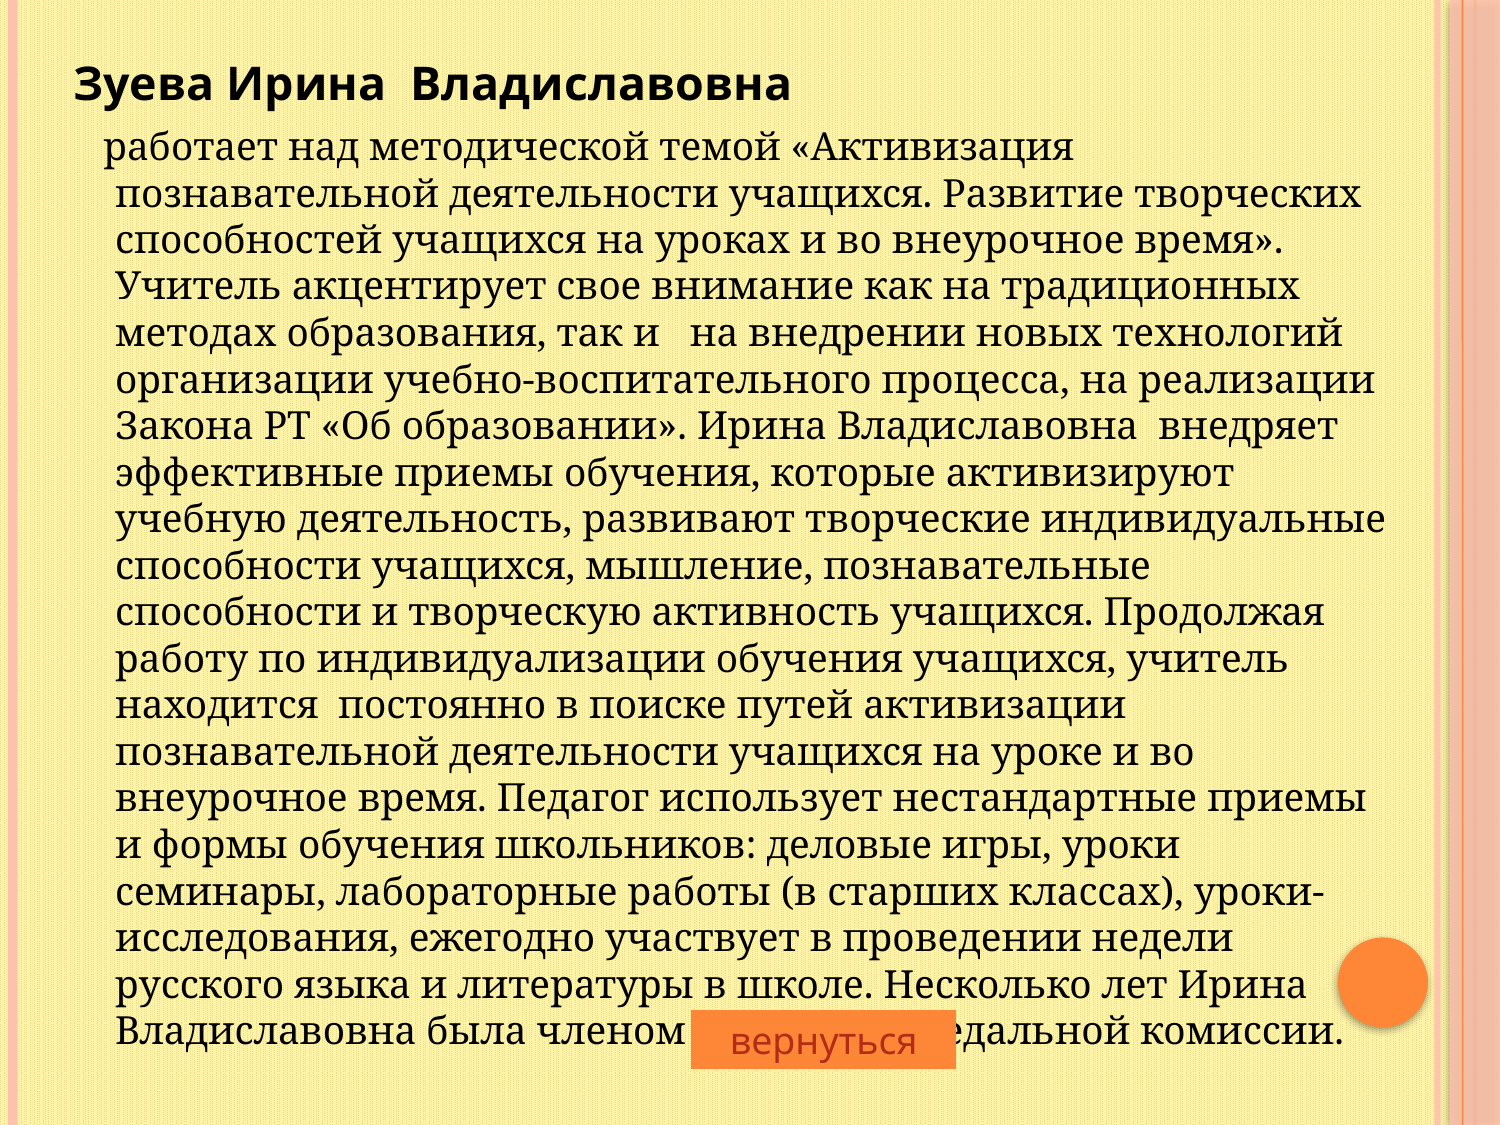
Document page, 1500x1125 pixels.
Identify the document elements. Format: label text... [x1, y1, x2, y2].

list Зуева Ирина Владиславовна работает над методической темой «Активизация познавательной деятельности учащихся. Развитие творческих способностей учащихся на уроках и во внеурочное время». Учитель акцентирует свое внимание как на традиционных методах образования, так и на внедрении новых технологий организации учебно-воспитательного процесса, на реализации Закона РТ «Об образовании». Ирина Владиславовна внедряет эффективные приемы обучения, которые активизируют учебную деятельность, развивают творческие индивидуальные способности учащихся, мышление, познавательные способности и творческую активность учащихся. Продолжая работу по индивидуализации обучения учащихся, учитель находится постоянно в поиске путей активизации познавательной деятельности учащихся на уроке и во внеурочное время. Педагог использует нестандартные приемы и формы обучения школьников: деловые игры, уроки семинары, лабораторные работы (в старших классах), уроки-исследования, ежегодно участвует в проведении недели русского языка и литературы в школе. Несколько лет Ирина Владиславовна была членом областной медальной комиссии. [58, 46, 1409, 1090]
text_box вернуться [689, 1008, 958, 1071]
